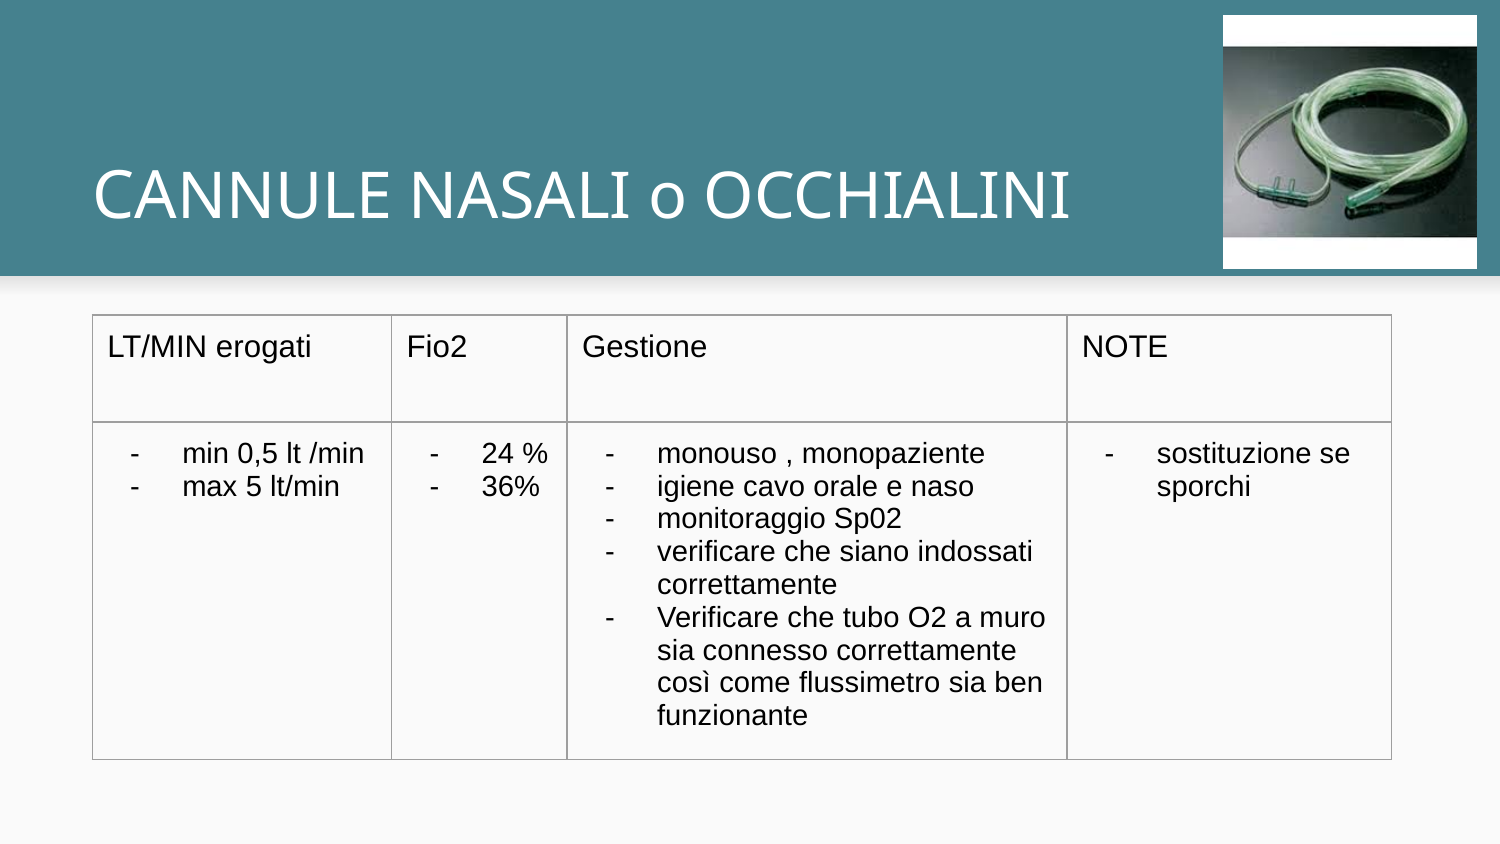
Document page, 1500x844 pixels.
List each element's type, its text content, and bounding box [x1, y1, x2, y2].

table_header NOTE [1068, 316, 1391, 421]
table_header Fio2 [392, 316, 566, 421]
table_header LT/MIN erogati [93, 316, 391, 421]
table_header Gestione [568, 316, 1066, 421]
title CANNULE NASALI o OCCHIALINI [77, 121, 1218, 248]
table_cell min 0,5 lt /min max 5 lt/min [93, 423, 391, 759]
table_cell monouso , monopaziente igiene cavo orale e naso monitoraggio Sp02 verificare che siano indossati correttamente Verificare che tubo O2 a muro sia connesso correttamente così come flussimetro sia ben funzionante [568, 423, 1066, 759]
table_cell sostituzione se sporchi [1068, 423, 1391, 759]
table_cell 24 % 36% [392, 423, 566, 759]
picture [1223, 14, 1478, 269]
